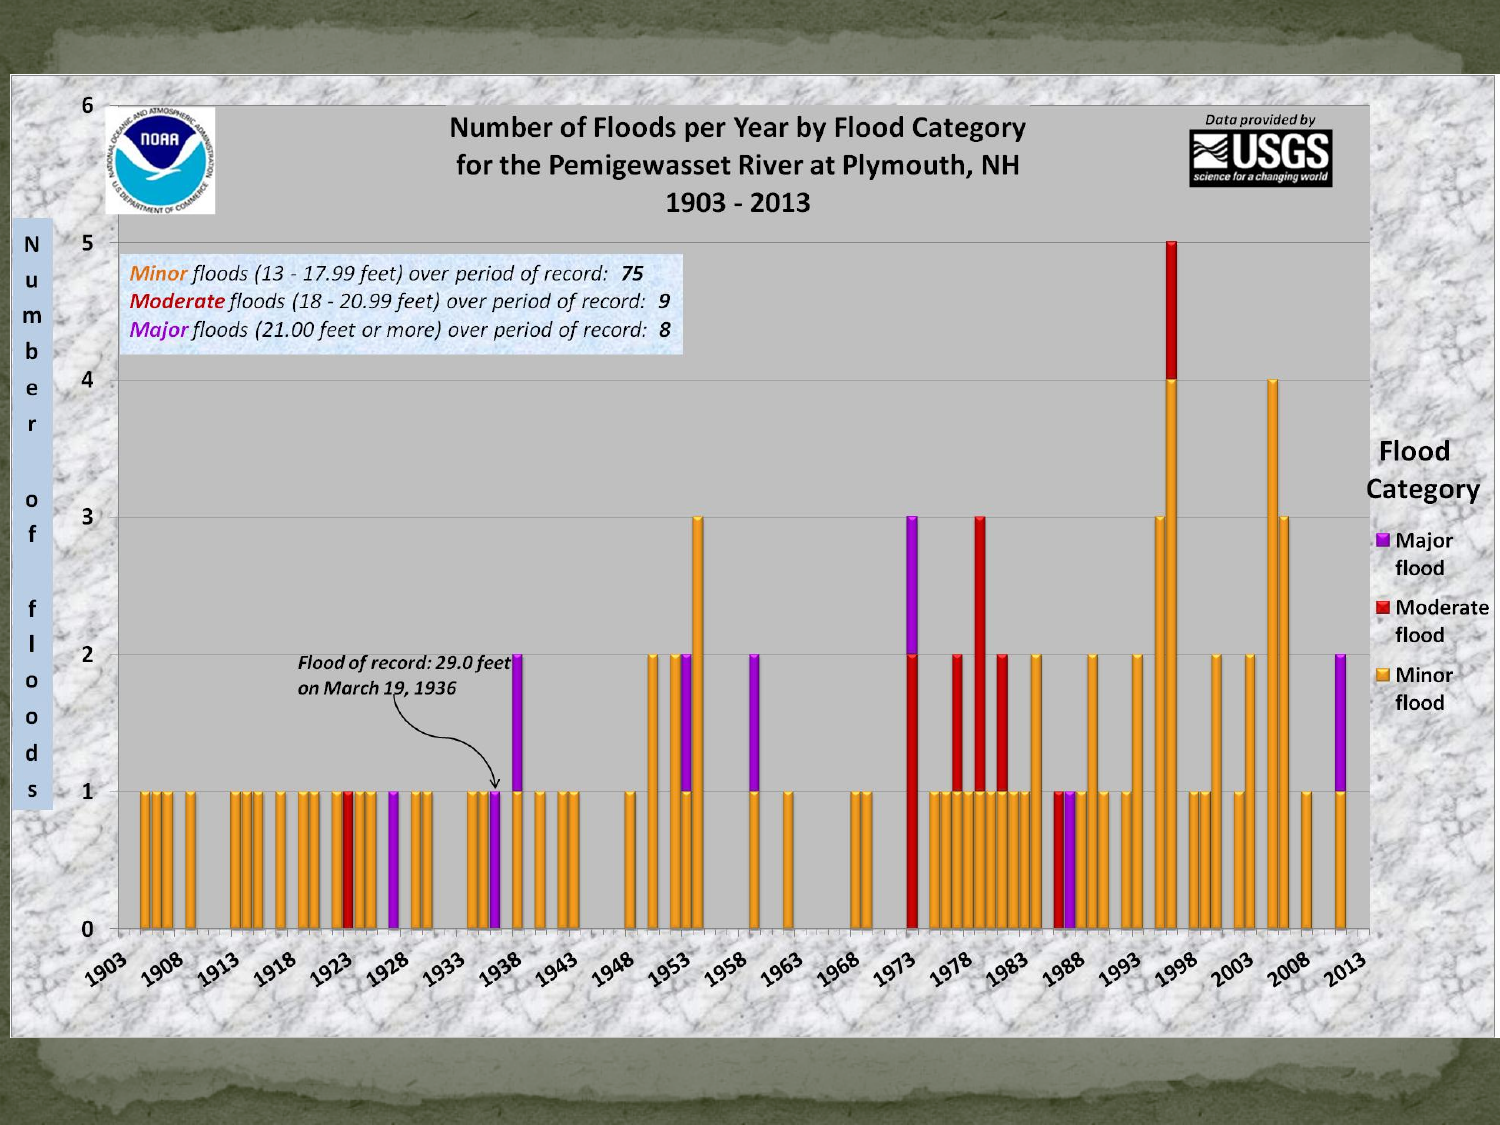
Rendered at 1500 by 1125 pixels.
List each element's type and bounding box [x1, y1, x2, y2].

picture [10, 74, 1500, 1038]
